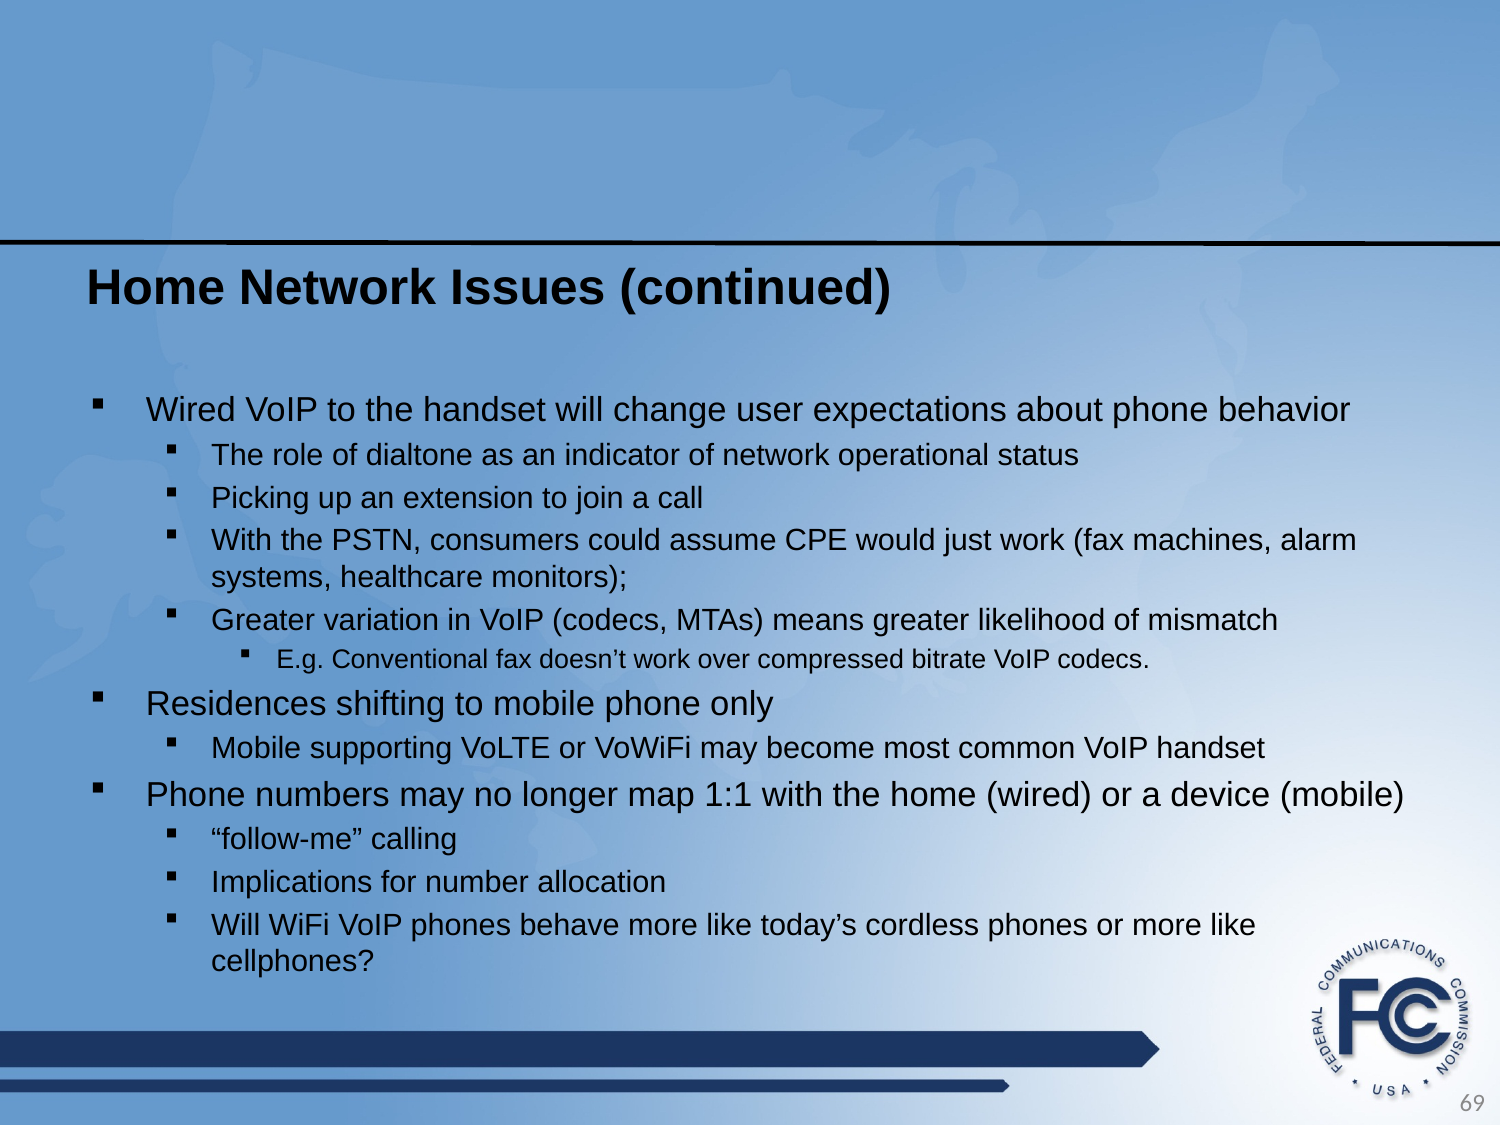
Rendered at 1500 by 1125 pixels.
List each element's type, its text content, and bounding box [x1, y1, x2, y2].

picture [0, 245, 1500, 1125]
picture [0, 0, 1500, 241]
title Home Network Issues (continued) [71, 190, 1422, 378]
slide_number 69 [1149, 1077, 1500, 1125]
list Wired VoIP to the handset will change user expectations about phone behavior The role of dialtone as an indicator of network operational status Picking up an extension to join a call With the PSTN, consumers could assume CPE would just work (fax machines, alarm systems, healthcare monitors); Greater variation in VoIP (codecs, MTAs) means greater likelihood of mismatch E.g. Conventional fax doesn’t work over compressed bitrate VoIP codecs. Residences shifting to mobile phone only Mobile supporting VoLTE or VoWiFi may become most common VoIP handset Phone numbers may no longer map 1:1 with the home (wired) or a device (mobile) “follow-me” calling Implications for number allocation Will WiFi VoIP phones behave more like today’s cordless phones or more like cellphones? [75, 379, 1425, 1032]
